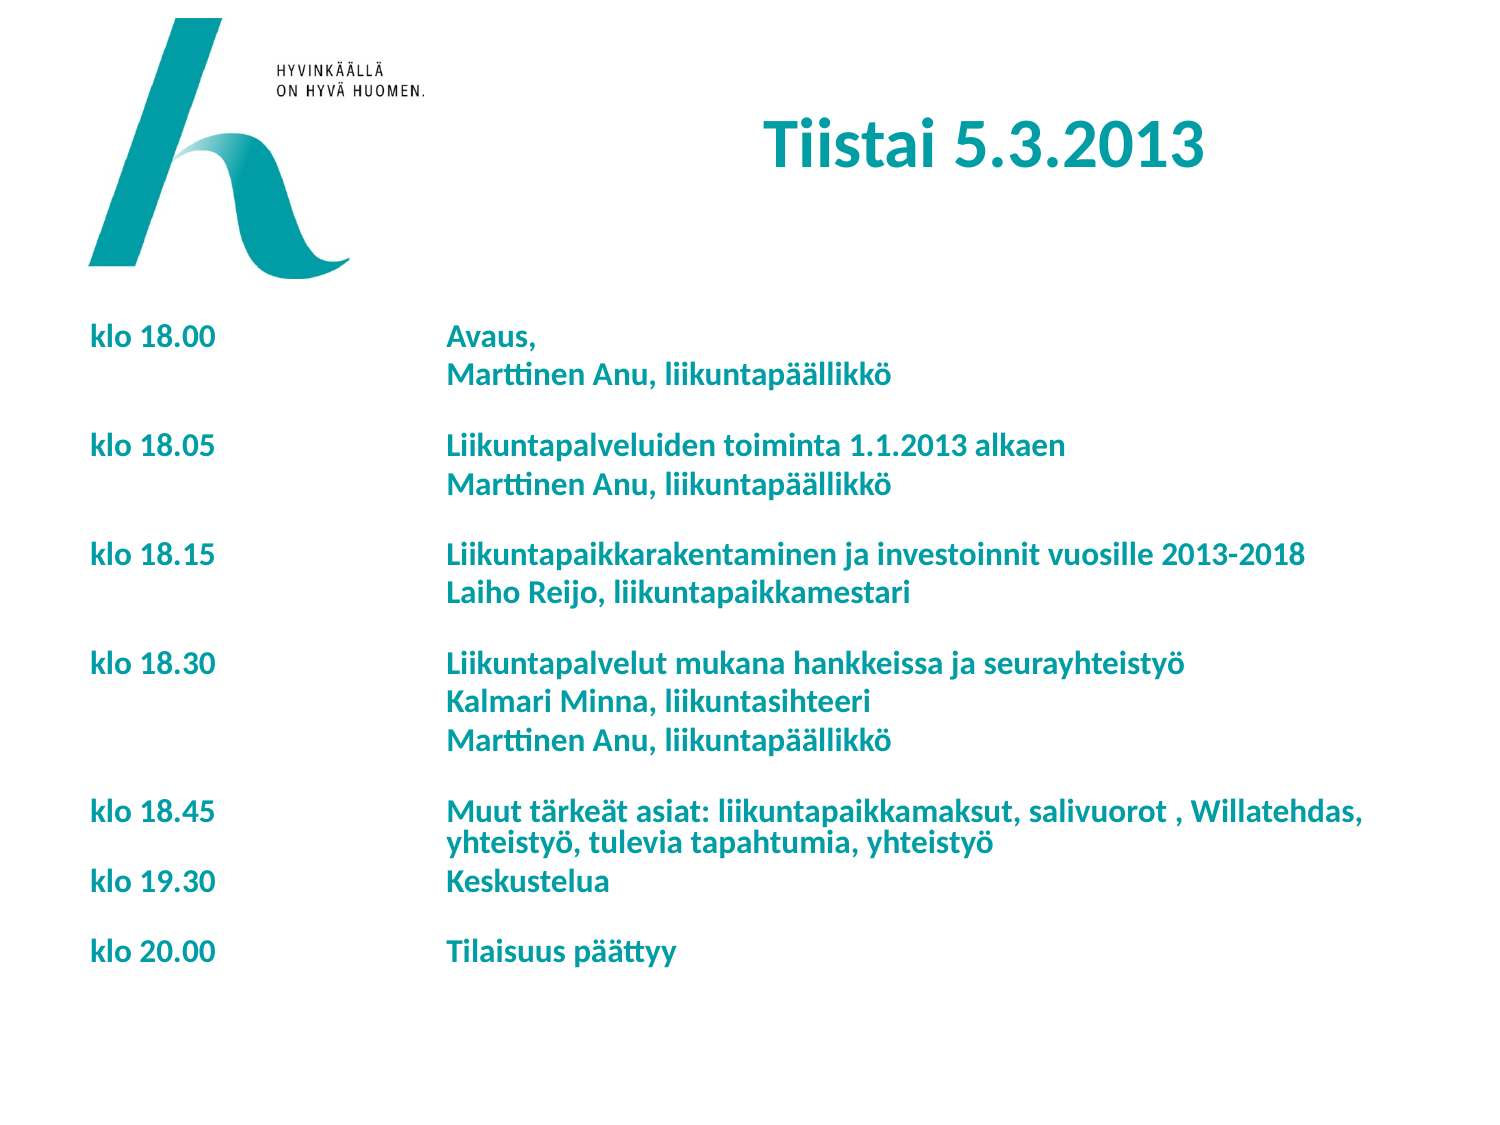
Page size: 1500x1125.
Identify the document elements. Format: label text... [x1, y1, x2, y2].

title Tiistai 5.3.2013 [560, 45, 1425, 233]
list klo 18.00 Avaus, Marttinen Anu, liikuntapäällikkö klo 18.05 Liikuntapalveluiden toiminta 1.1.2013 alkaen Marttinen Anu, liikuntapäällikkö klo 18.15 Liikuntapaikkarakentaminen ja investoinnit vuosille 2013-2018 Laiho Reijo, liikuntapaikkamestari klo 18.30 Liikuntapalvelut mukana hankkeissa ja seurayhteistyö Kalmari Minna, liikuntasihteeri Marttinen Anu, liikuntapäällikkö klo 18.45 Muut tärkeät asiat: liikuntapaikkamaksut, salivuorot , Willatehdas, yhteistyö, tulevia tapahtumia, yhteistyö klo 19.30 Keskustelua klo 20.00 Tilaisuus päättyy [75, 314, 1425, 1005]
picture [88, 18, 424, 279]
